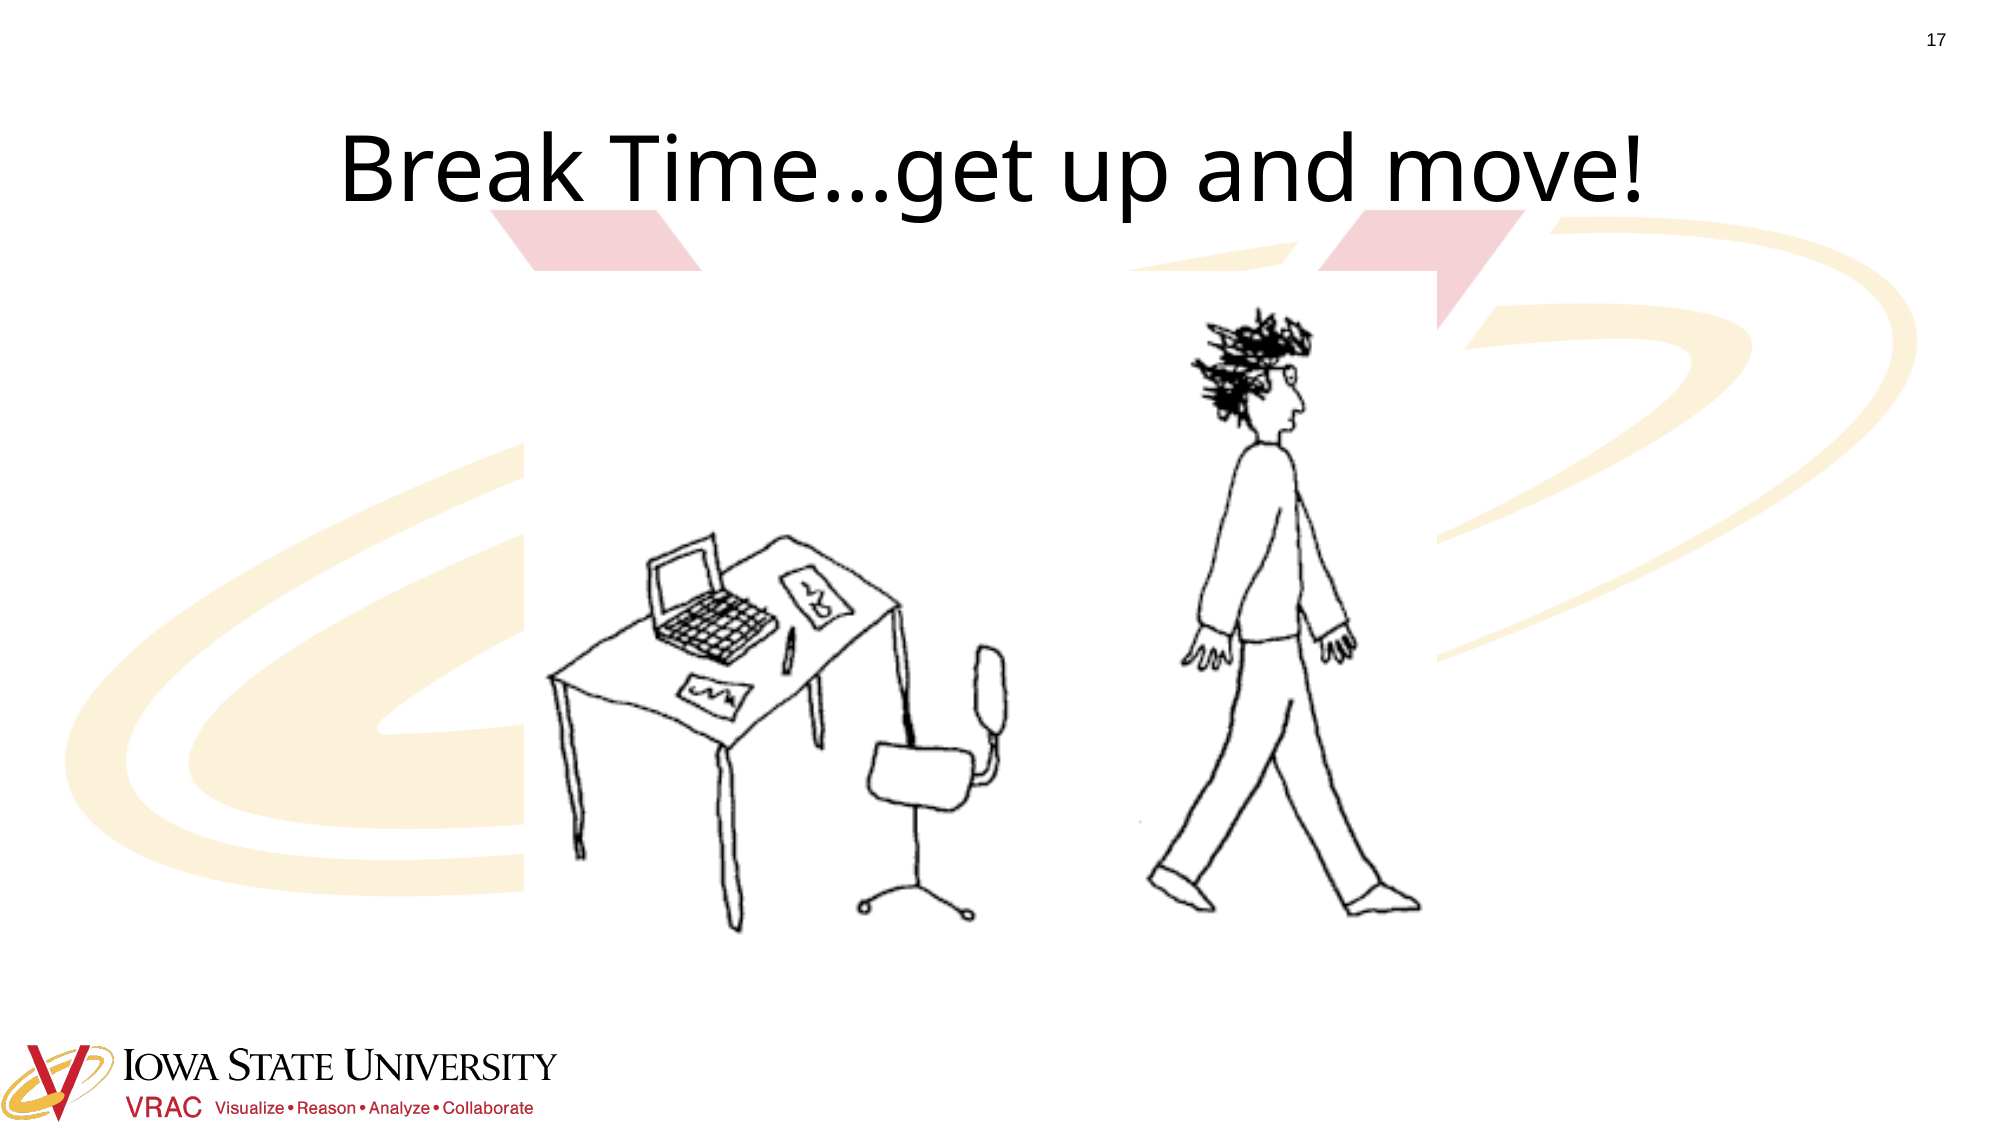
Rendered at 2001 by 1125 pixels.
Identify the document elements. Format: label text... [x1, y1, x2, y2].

picture [0, 1024, 569, 1125]
title Break Time…get up and move! [283, 34, 1703, 273]
slide_number 17 [1911, 20, 2000, 81]
picture [524, 271, 1438, 982]
